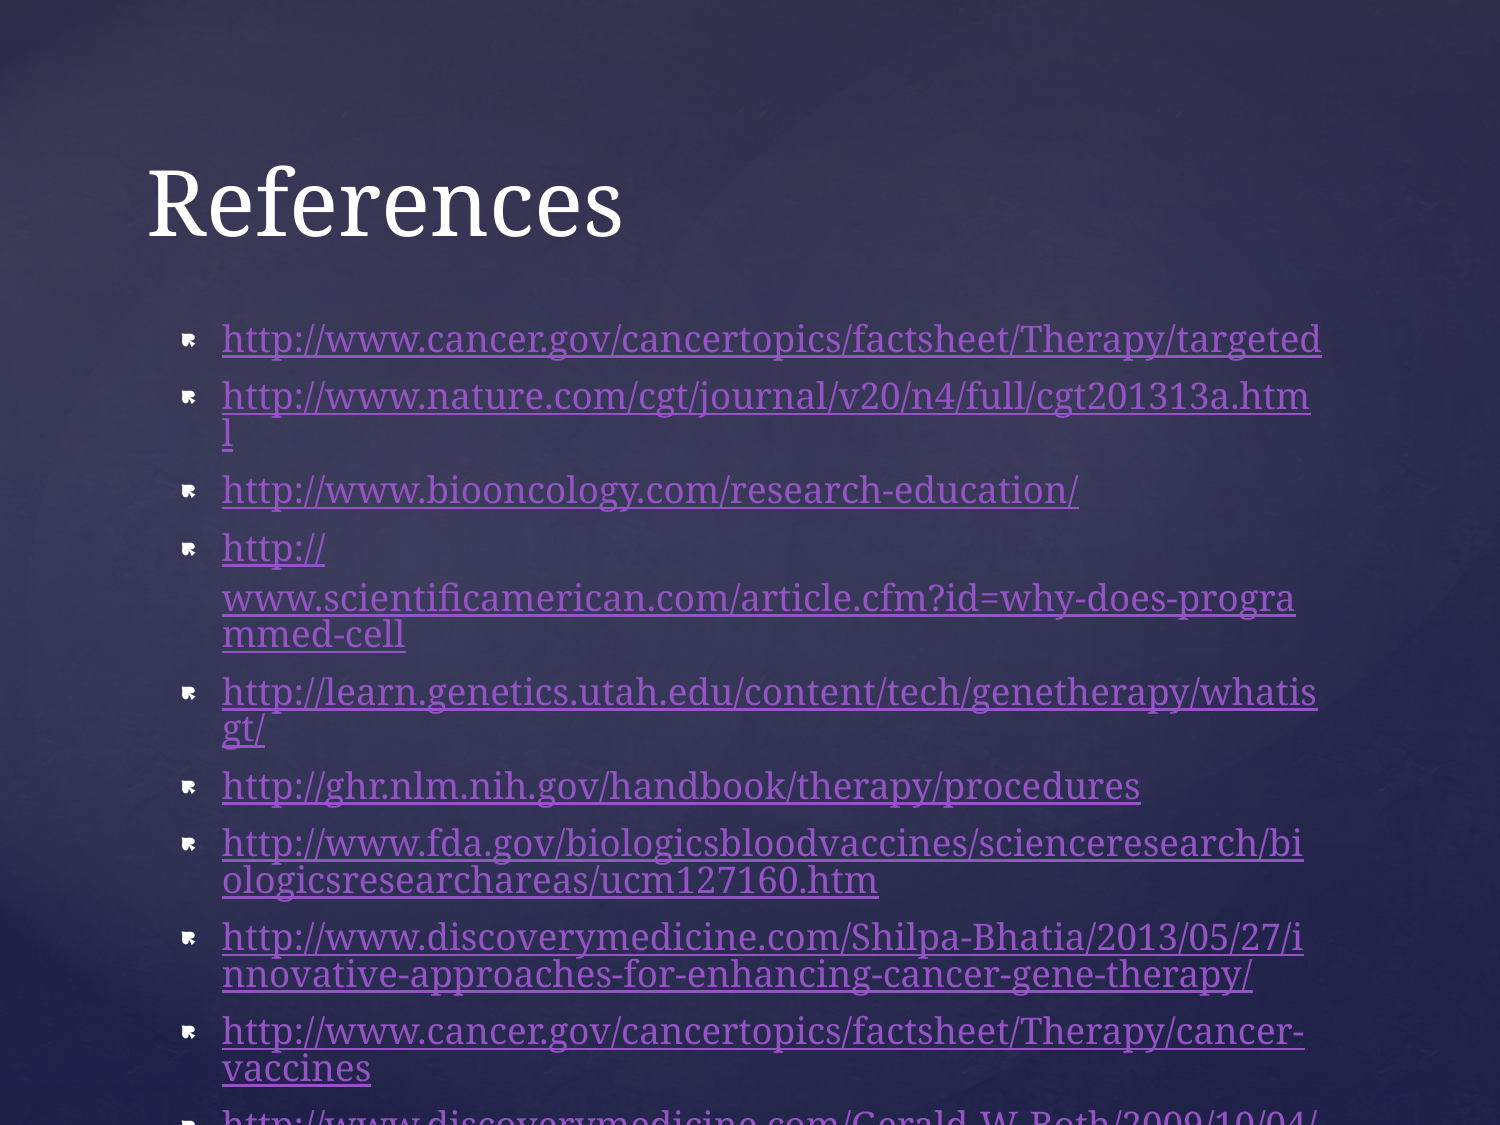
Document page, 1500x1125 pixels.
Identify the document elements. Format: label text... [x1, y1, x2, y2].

title References [131, 112, 1369, 263]
list http://www.cancer.gov/cancertopics/factsheet/Therapy/targeted http://www.nature.com/cgt/journal/v20/n4/full/cgt201313a.html http://www.biooncology.com/research-education/ http://www.scientificamerican.com/article.cfm?id=why-does-programmed-cell http://learn.genetics.utah.edu/content/tech/genetherapy/whatisgt/ http://ghr.nlm.nih.gov/handbook/therapy/procedures http://www.fda.gov/biologicsbloodvaccines/scienceresearch/biologicsresearchareas/ucm127160.htm http://www.discoverymedicine.com/Shilpa-Bhatia/2013/05/27/innovative-approaches-for-enhancing-cancer-gene-therapy/ http://www.cancer.gov/cancertopics/factsheet/Therapy/cancer-vaccines http://www.discoverymedicine.com/Gerald-W-Both/2009/10/04/gene-directed-enzyme-prodrug-therapy-for-cancer-a-glimpse-into-the-future/ [162, 283, 1338, 1015]
